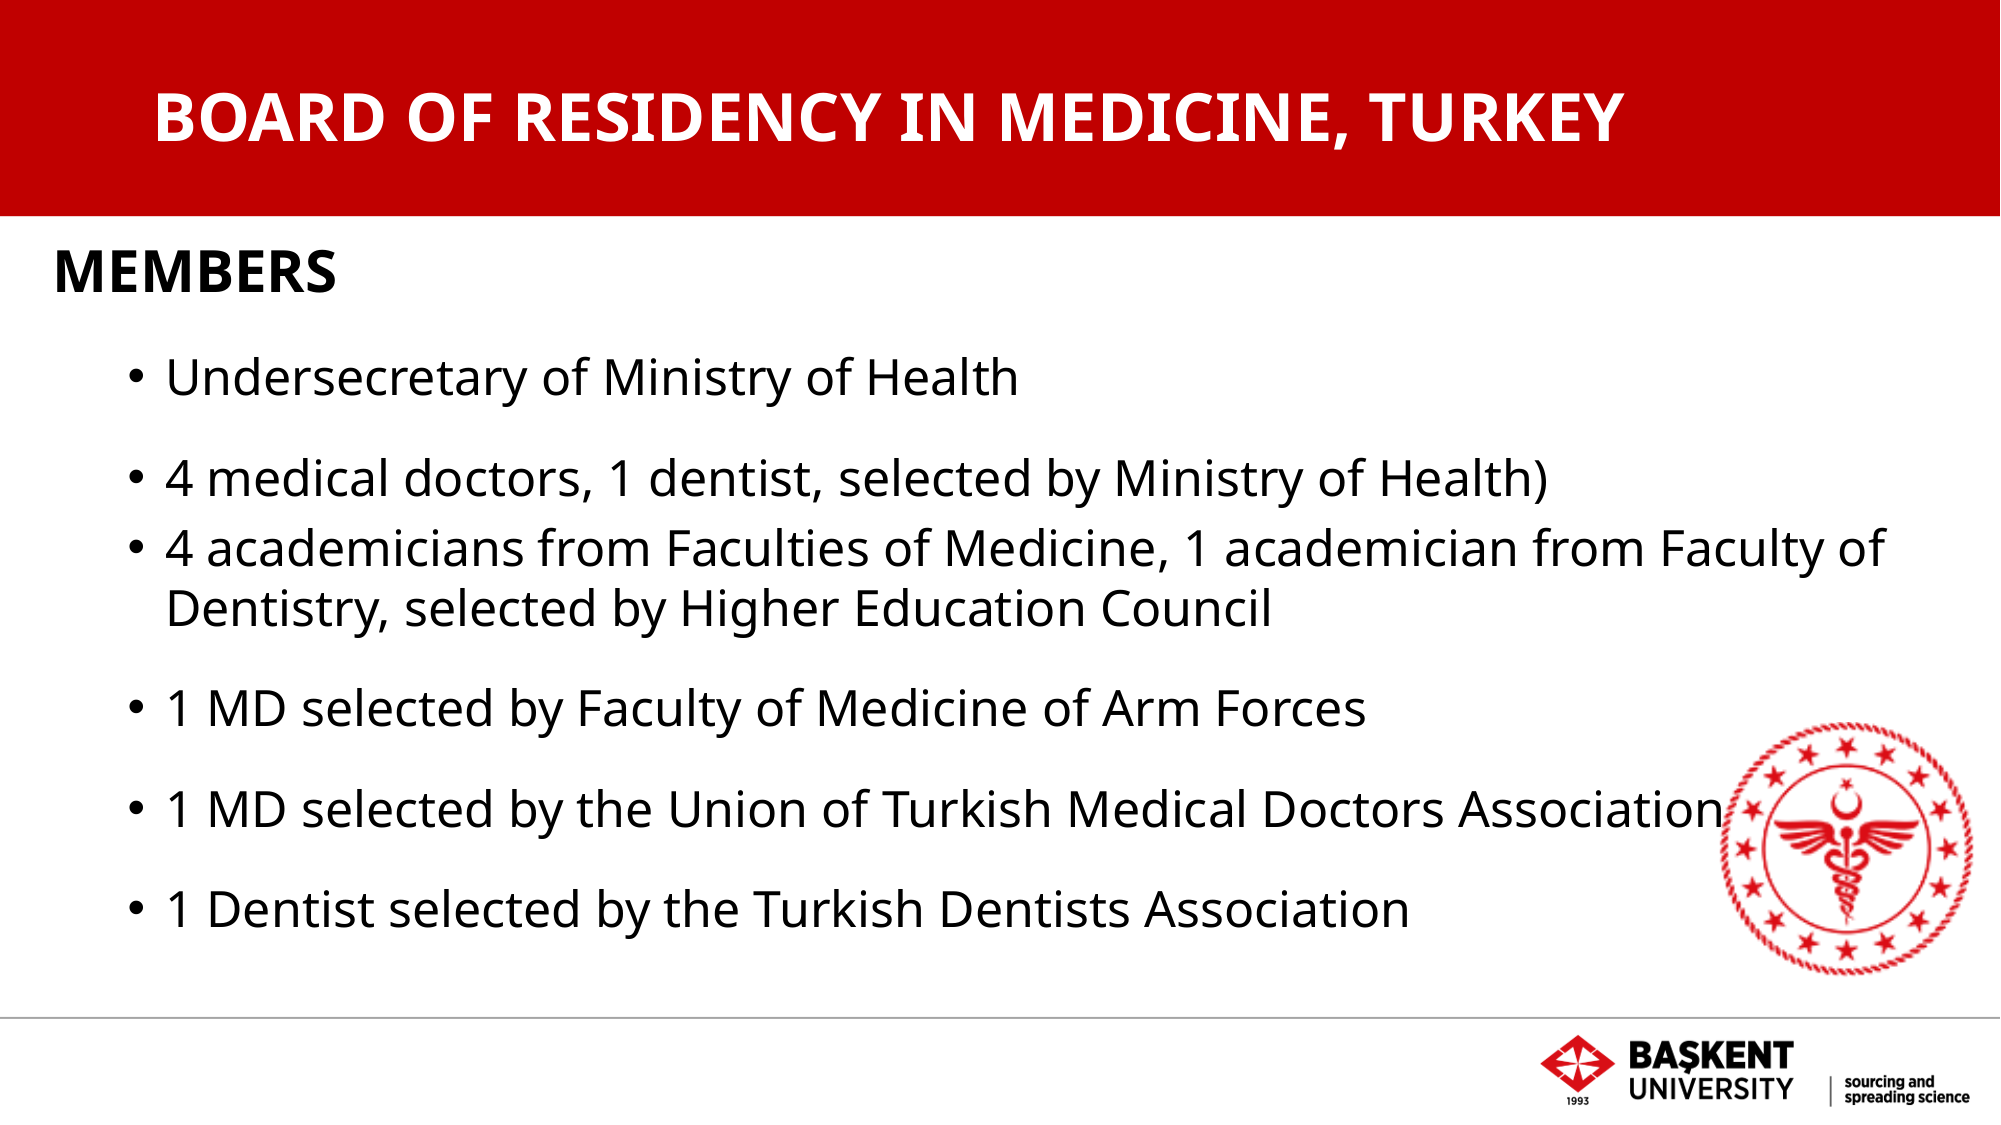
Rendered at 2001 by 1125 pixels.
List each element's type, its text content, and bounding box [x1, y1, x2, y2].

title BOARD OF RESIDENCY IN MEDICINE, TURKEY [137, 40, 1863, 199]
picture [0, 0, 2001, 1125]
list MEMBERS Undersecretary of Ministry of Health 4 medical doctors, 1 dentist, selected by Ministry of Health) 4 academicians from Faculties of Medicine, 1 academician from Faculty of Dentistry, selected by Higher Education Council 1 MD selected by Faculty of Medicine of Arm Forces 1 MD selected by the Union of Turkish Medical Doctors Association 1 Dentist selected by the Turkish Dentists Association [37, 234, 1963, 1042]
